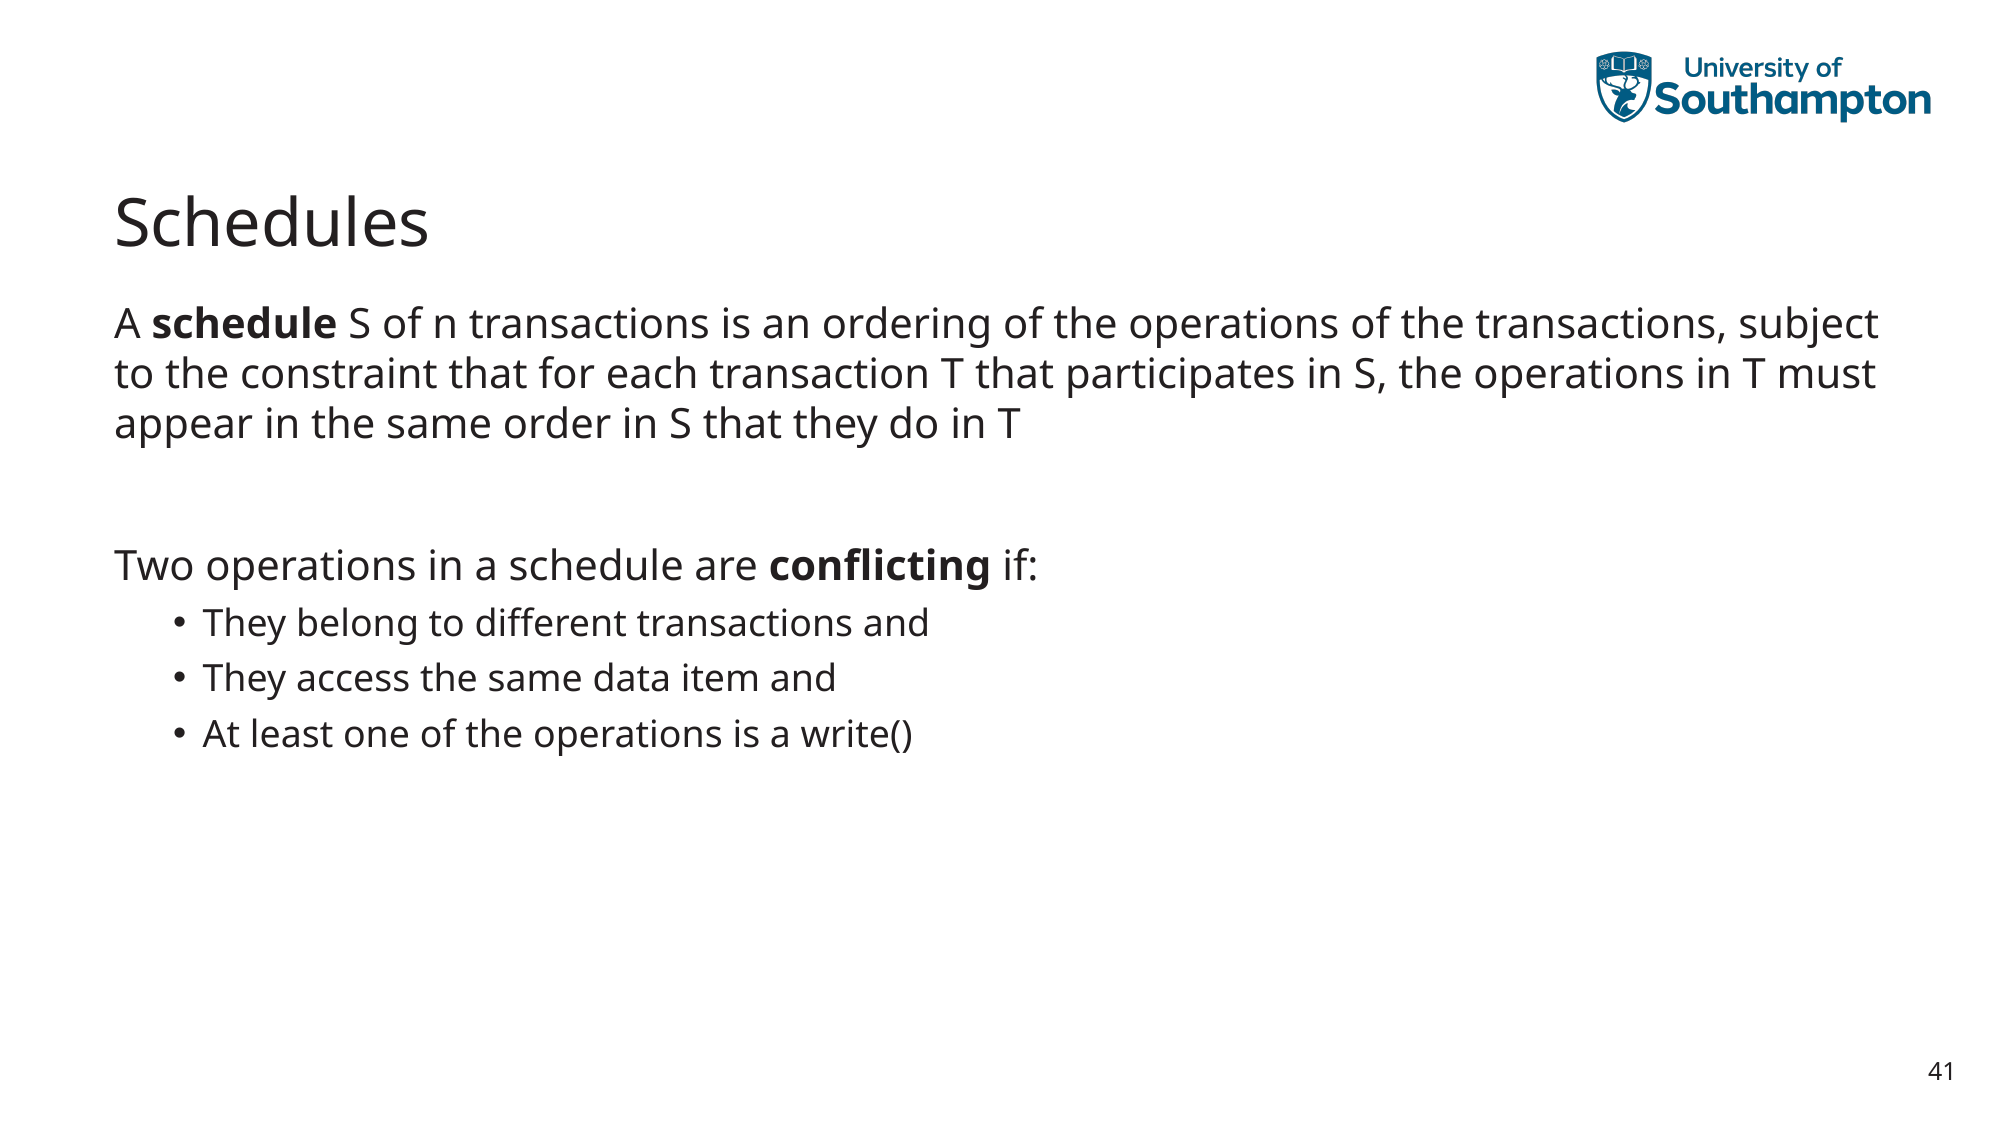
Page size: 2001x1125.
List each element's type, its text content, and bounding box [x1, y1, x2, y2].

picture [1890, 97, 1900, 108]
picture [1626, 78, 1648, 111]
picture [1689, 97, 1698, 108]
title Schedules [102, 113, 1898, 268]
picture [1626, 76, 1636, 88]
picture [1823, 97, 1830, 113]
list A schedule S of n transactions is an ordering of the operations of the transactions, subject to the constraint that for each transaction T that participates in S, the operations in T must appear in the same order in S that they do in T Two operations in a schedule are conflicting if: They belong to different transactions and They access the same data item and At least one of the operations is a write() [102, 290, 1898, 1024]
picture [1600, 80, 1617, 111]
picture [1527, 0, 2000, 220]
picture [1730, 97, 1736, 113]
picture [1847, 97, 1857, 108]
picture [1808, 97, 1815, 113]
picture [1607, 76, 1624, 88]
picture [1782, 97, 1791, 108]
picture [1758, 97, 1766, 113]
